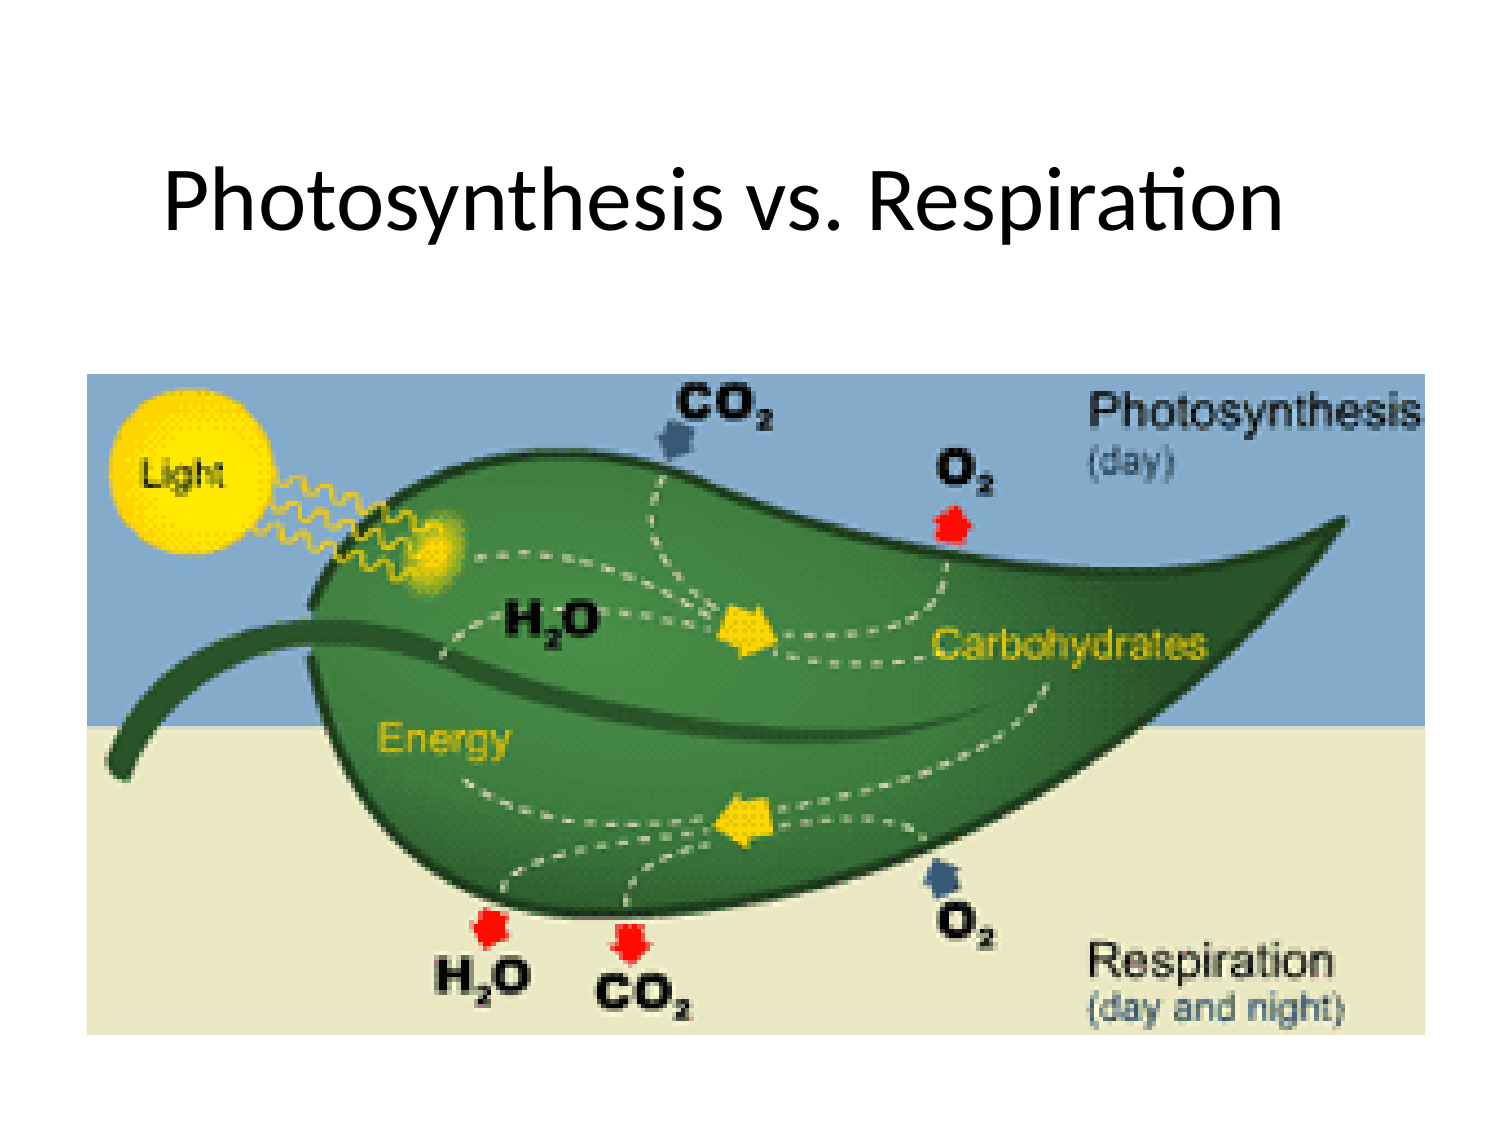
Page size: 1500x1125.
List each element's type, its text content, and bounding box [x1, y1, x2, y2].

title Photosynthesis vs. Respiration [87, 99, 1363, 288]
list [87, 374, 1426, 1036]
